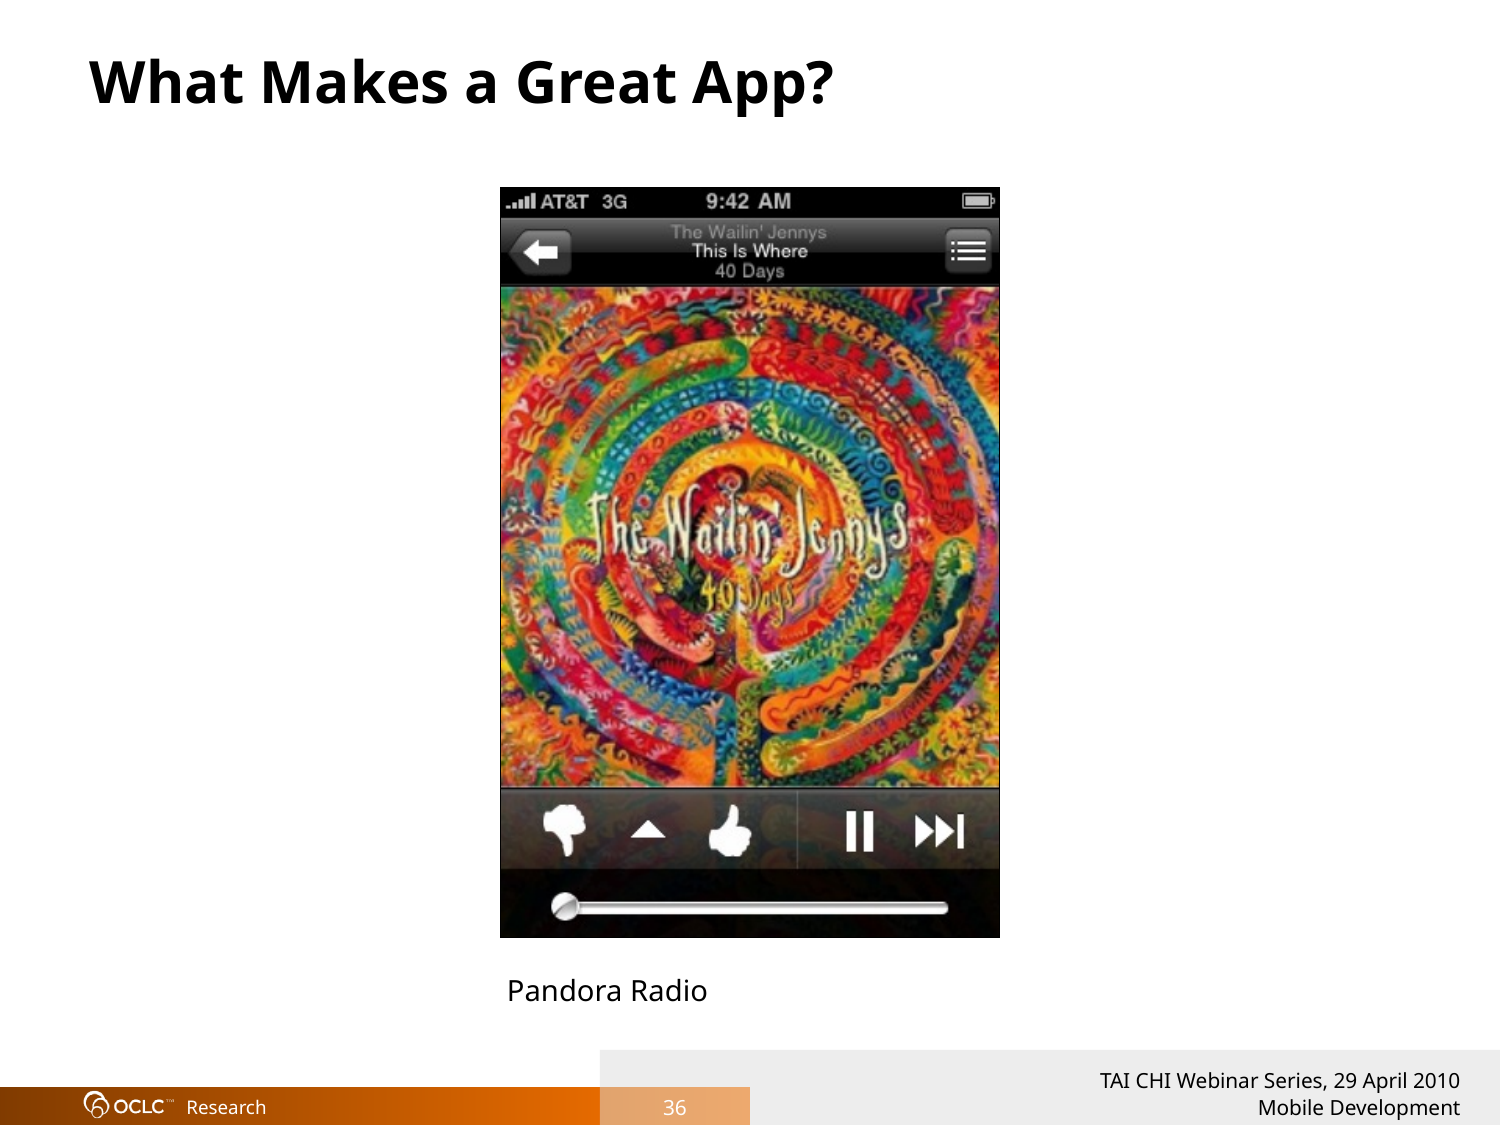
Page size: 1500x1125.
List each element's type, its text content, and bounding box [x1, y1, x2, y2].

title What Makes a Great App? [74, 37, 1426, 188]
picture [72, 1086, 175, 1125]
picture [499, 187, 1001, 938]
text_box Pandora Radio [492, 964, 724, 1015]
